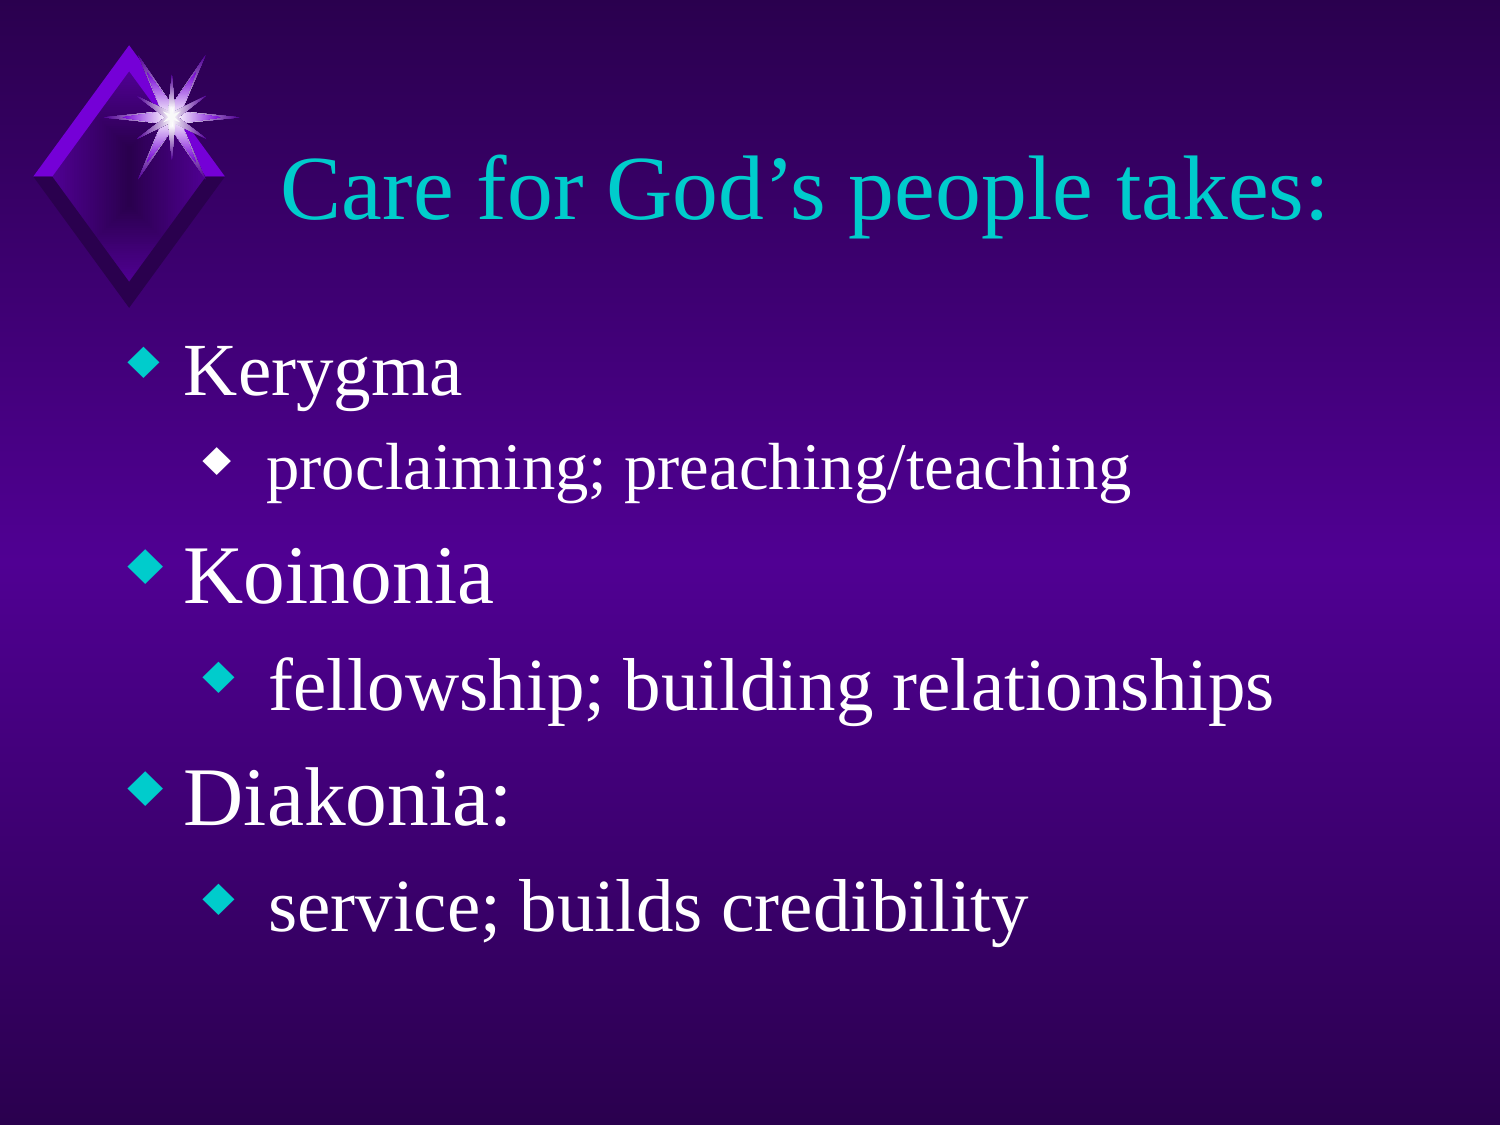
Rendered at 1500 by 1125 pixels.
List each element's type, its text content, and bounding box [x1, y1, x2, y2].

list Kerygma proclaiming; preaching/teaching Koinonia fellowship; building relationships Diakonia: service; builds credibility [112, 312, 1438, 1050]
title Care for God’s people takes: [225, 78, 1388, 288]
